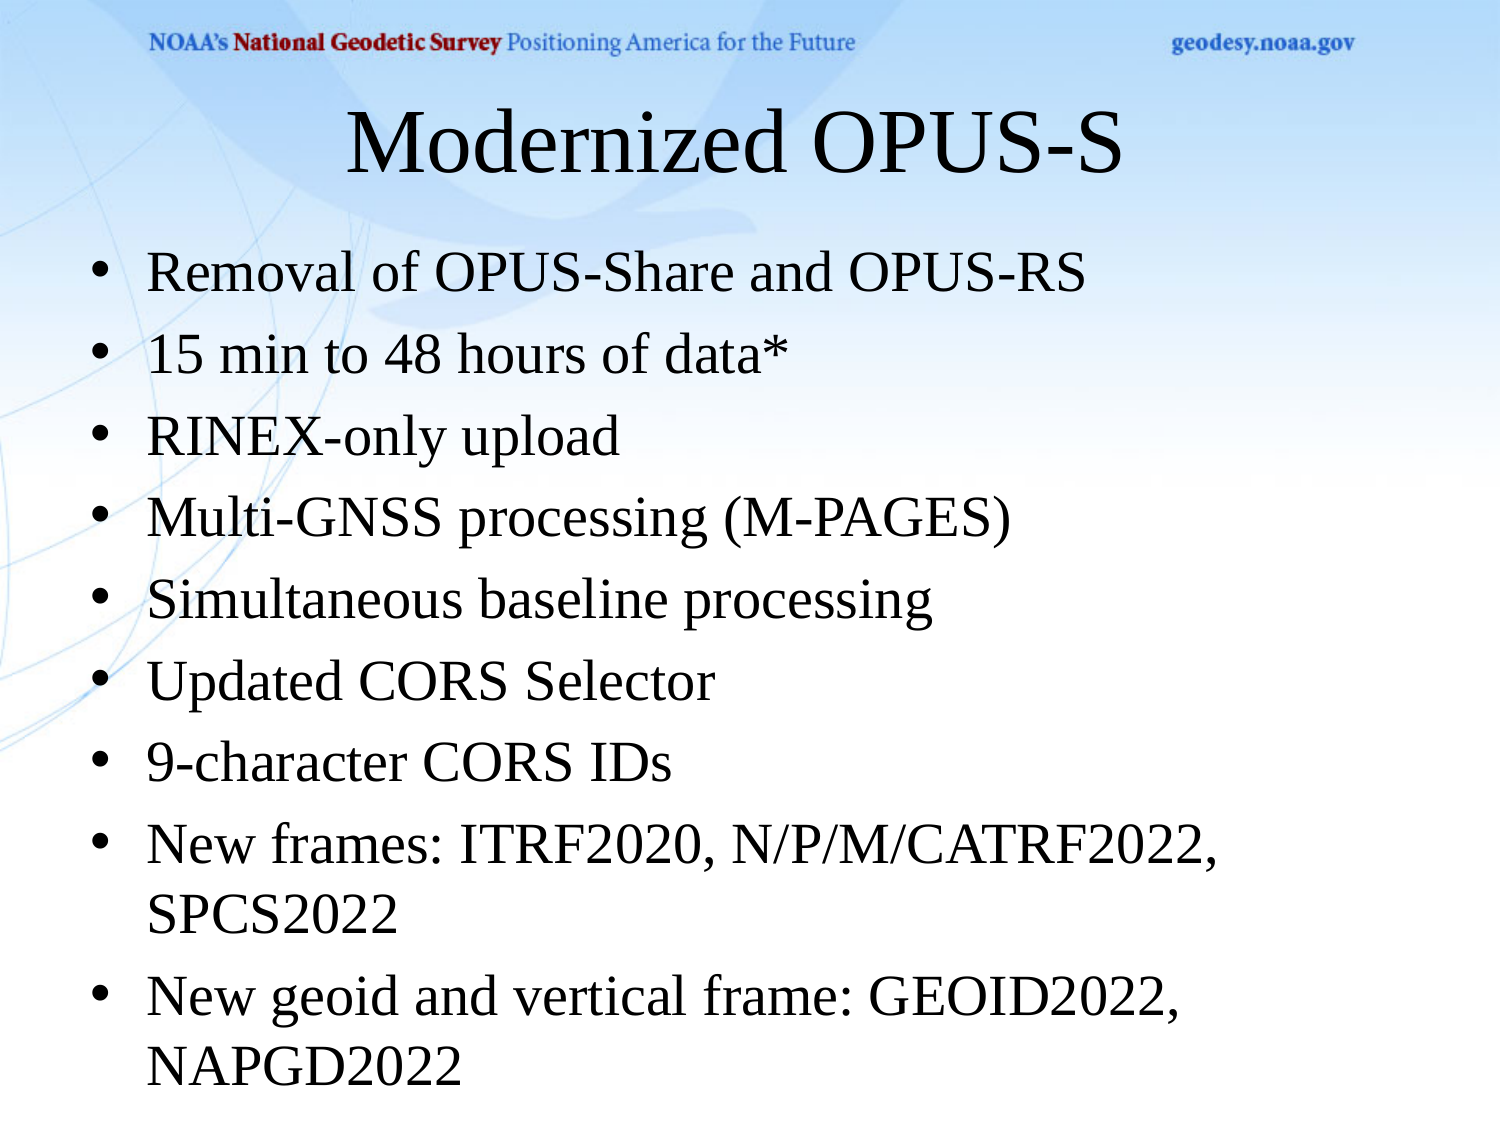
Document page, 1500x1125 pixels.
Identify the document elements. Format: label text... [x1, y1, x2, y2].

picture [0, 0, 1500, 1125]
title Modernized OPUS-S [61, 65, 1412, 206]
list Removal of OPUS-Share and OPUS-RS 15 min to 48 hours of data* RINEX-only upload Multi-GNSS processing (M-PAGES) Simultaneous baseline processing Updated CORS Selector 9-character CORS IDs New frames: ITRF2020, N/P/M/CATRF2022, SPCS2022 New geoid and vertical frame: GEOID2022, NAPGD2022 [75, 226, 1425, 969]
